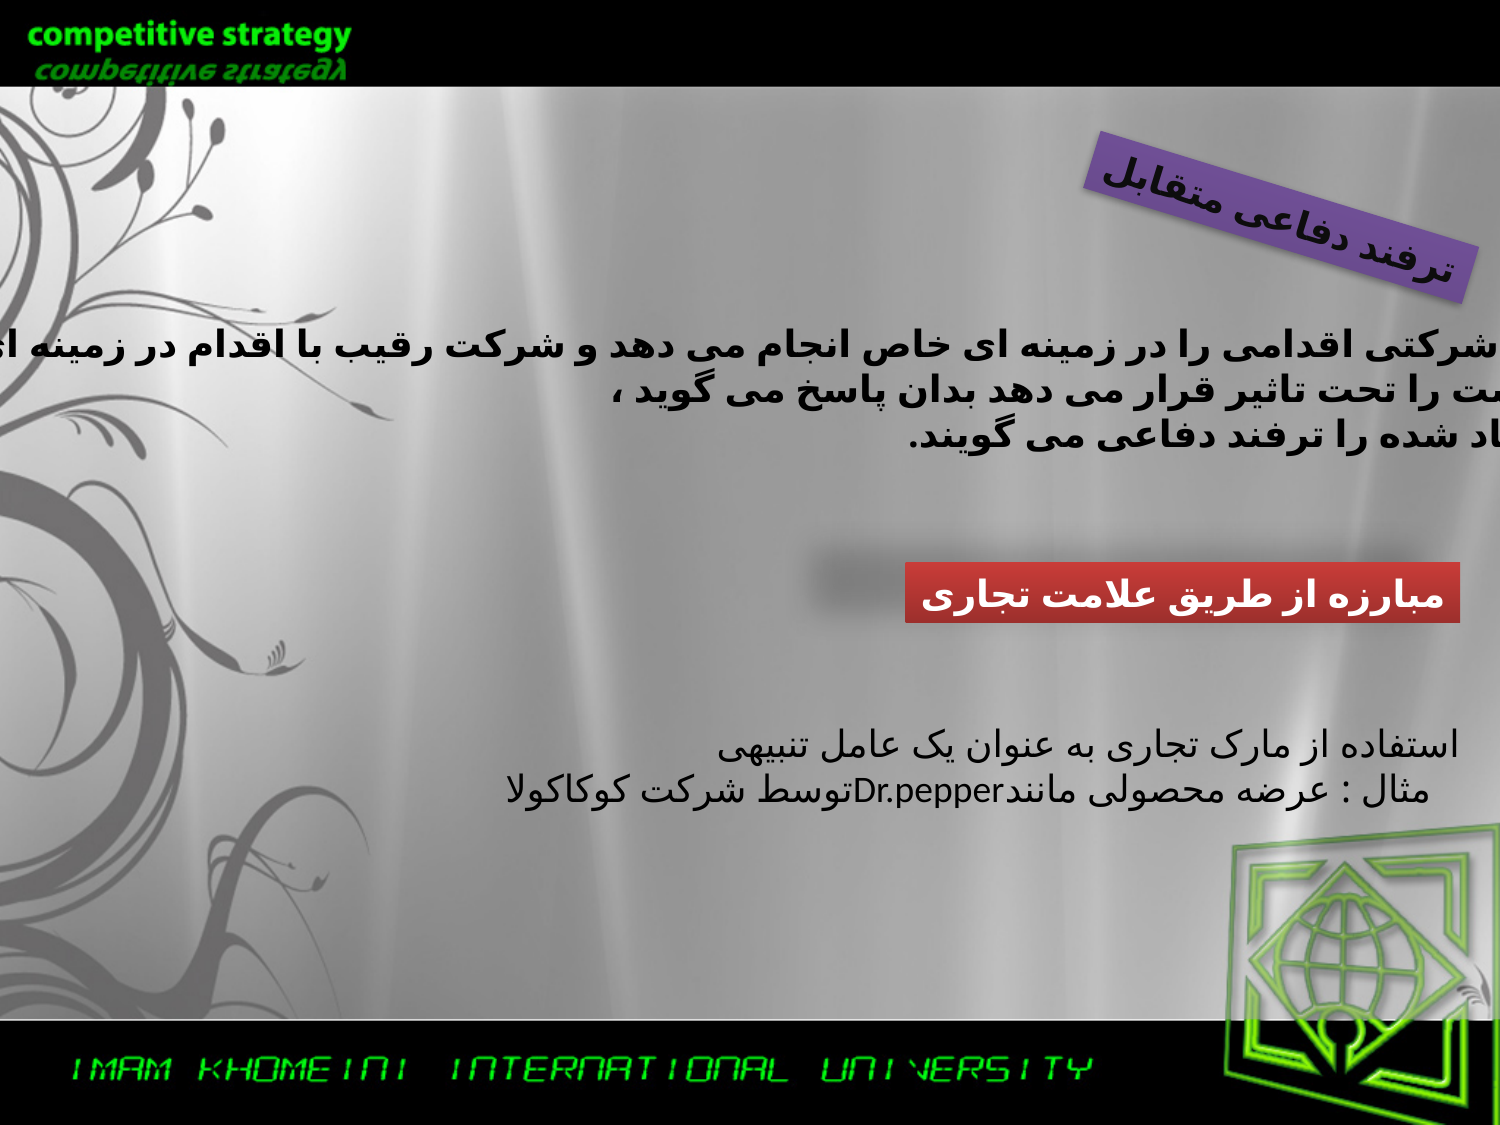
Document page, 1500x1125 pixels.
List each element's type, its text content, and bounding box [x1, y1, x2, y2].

text_box استفاده از مارک تجاری به عنوان یک عامل تنبیهی توسط شرکت کوکاکولاDr.pepperمثال : عرضه محصولی مانند [480, 712, 1476, 818]
picture [0, 0, 1500, 312]
picture [0, 463, 1500, 1125]
text_box مبارزه از طریق علامت تجاری [905, 562, 1461, 623]
text_box ترفند دفاعی متقابل [1083, 130, 1480, 305]
text_box هنگامی که شرکتی اقدامی را در زمینه ای خاص انجام می دهد و شرکت رقیب با اقدام در زمینه ای دیگر شرکت نخست را تحت تاثیر قرار می دهد بدان پاسخ می گوید ، وضعیت ایجاد شده را ترفند دفاعی می گویند. [0, 312, 1500, 463]
